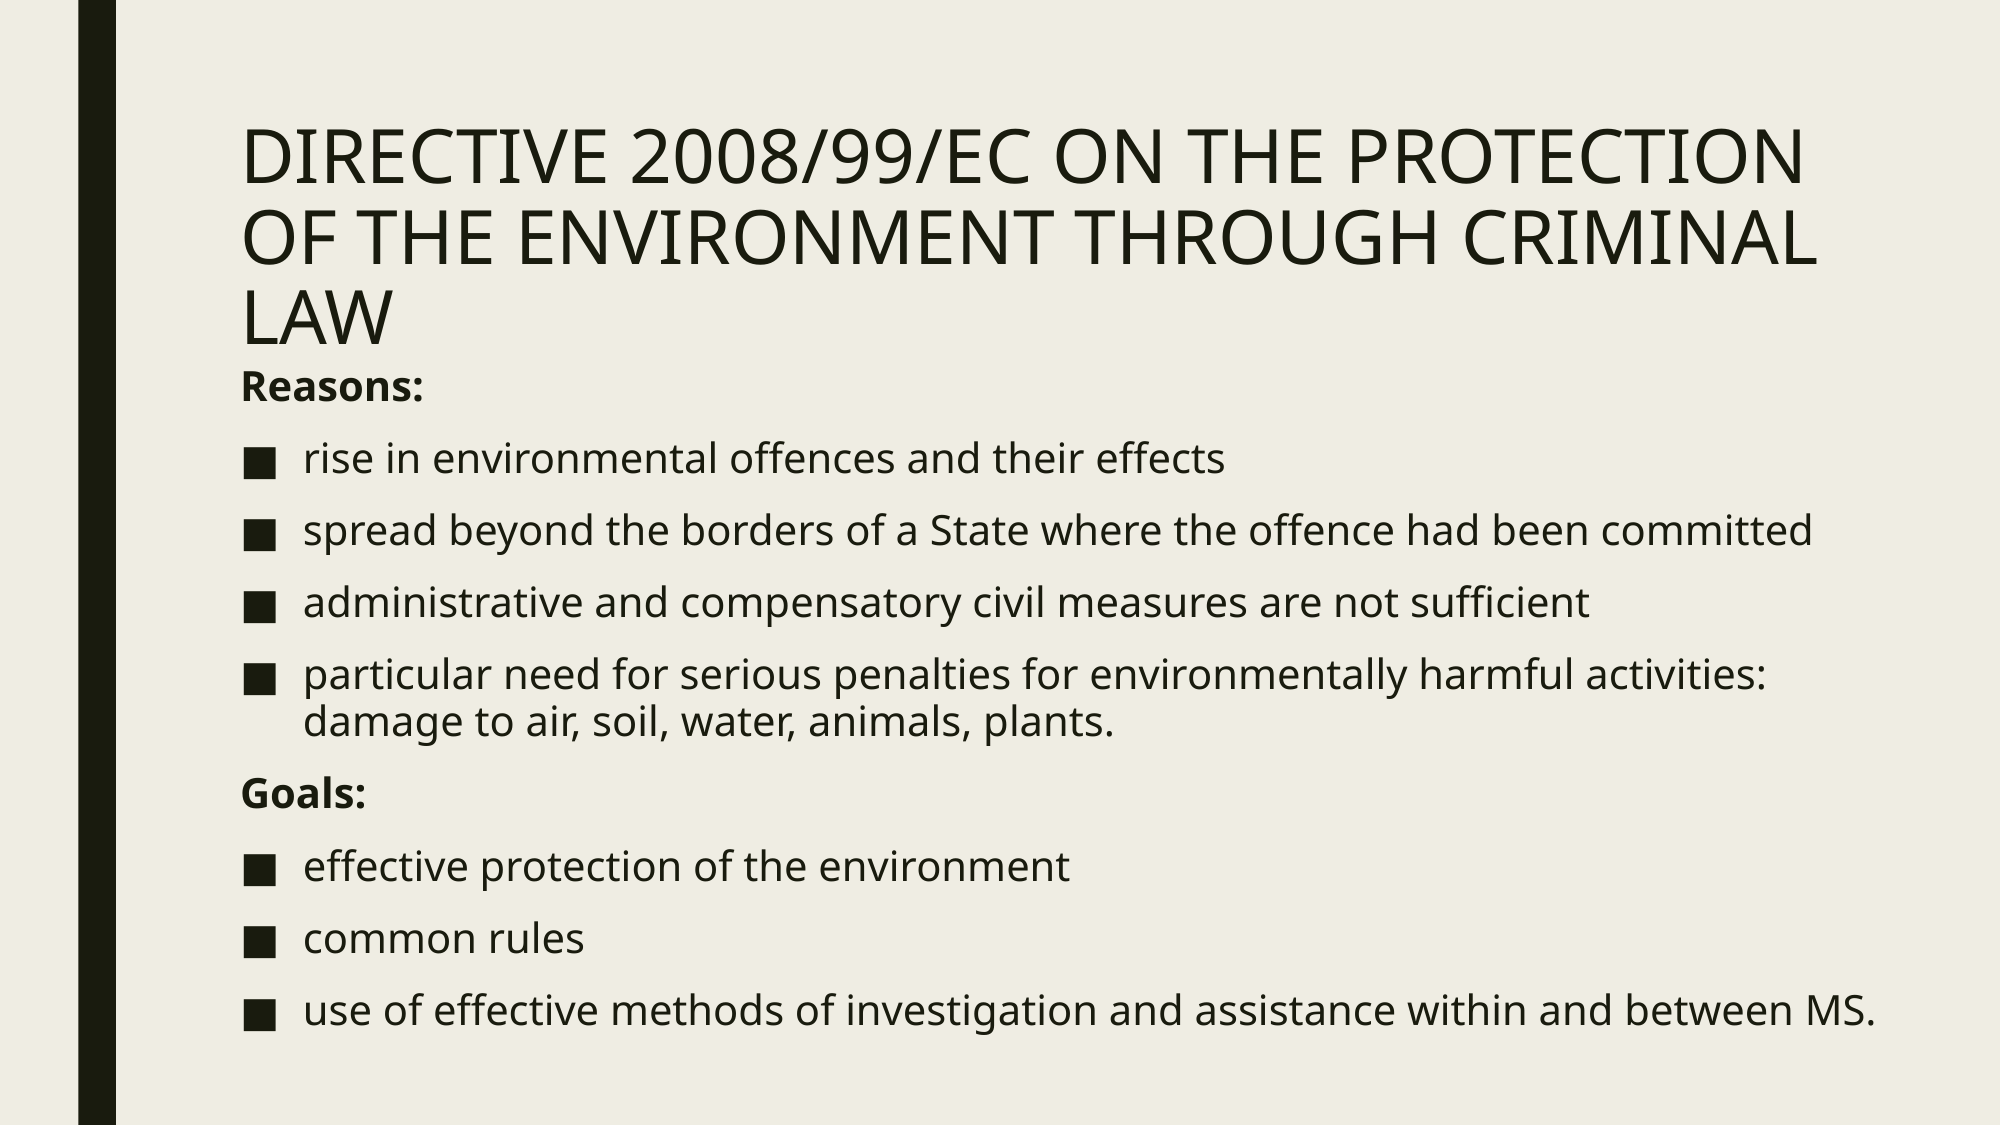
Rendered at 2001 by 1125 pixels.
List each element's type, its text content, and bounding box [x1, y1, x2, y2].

title DIRECTIVE 2008/99/EC ON THE PROTECTION OF THE ENVIRONMENT THROUGH CRIMINAL LAW [225, 112, 1846, 356]
list Reasons: rise in environmental offences and their effects spread beyond the borders of a State where the offence had been committed administrative and compensatory civil measures are not sufficient particular need for serious penalties for environmentally harmful activities: damage to air, soil, water, animals, plants. Goals: effective protection of the environment common rules use of effective methods of investigation and assistance within and between MS. [225, 356, 1902, 1046]
